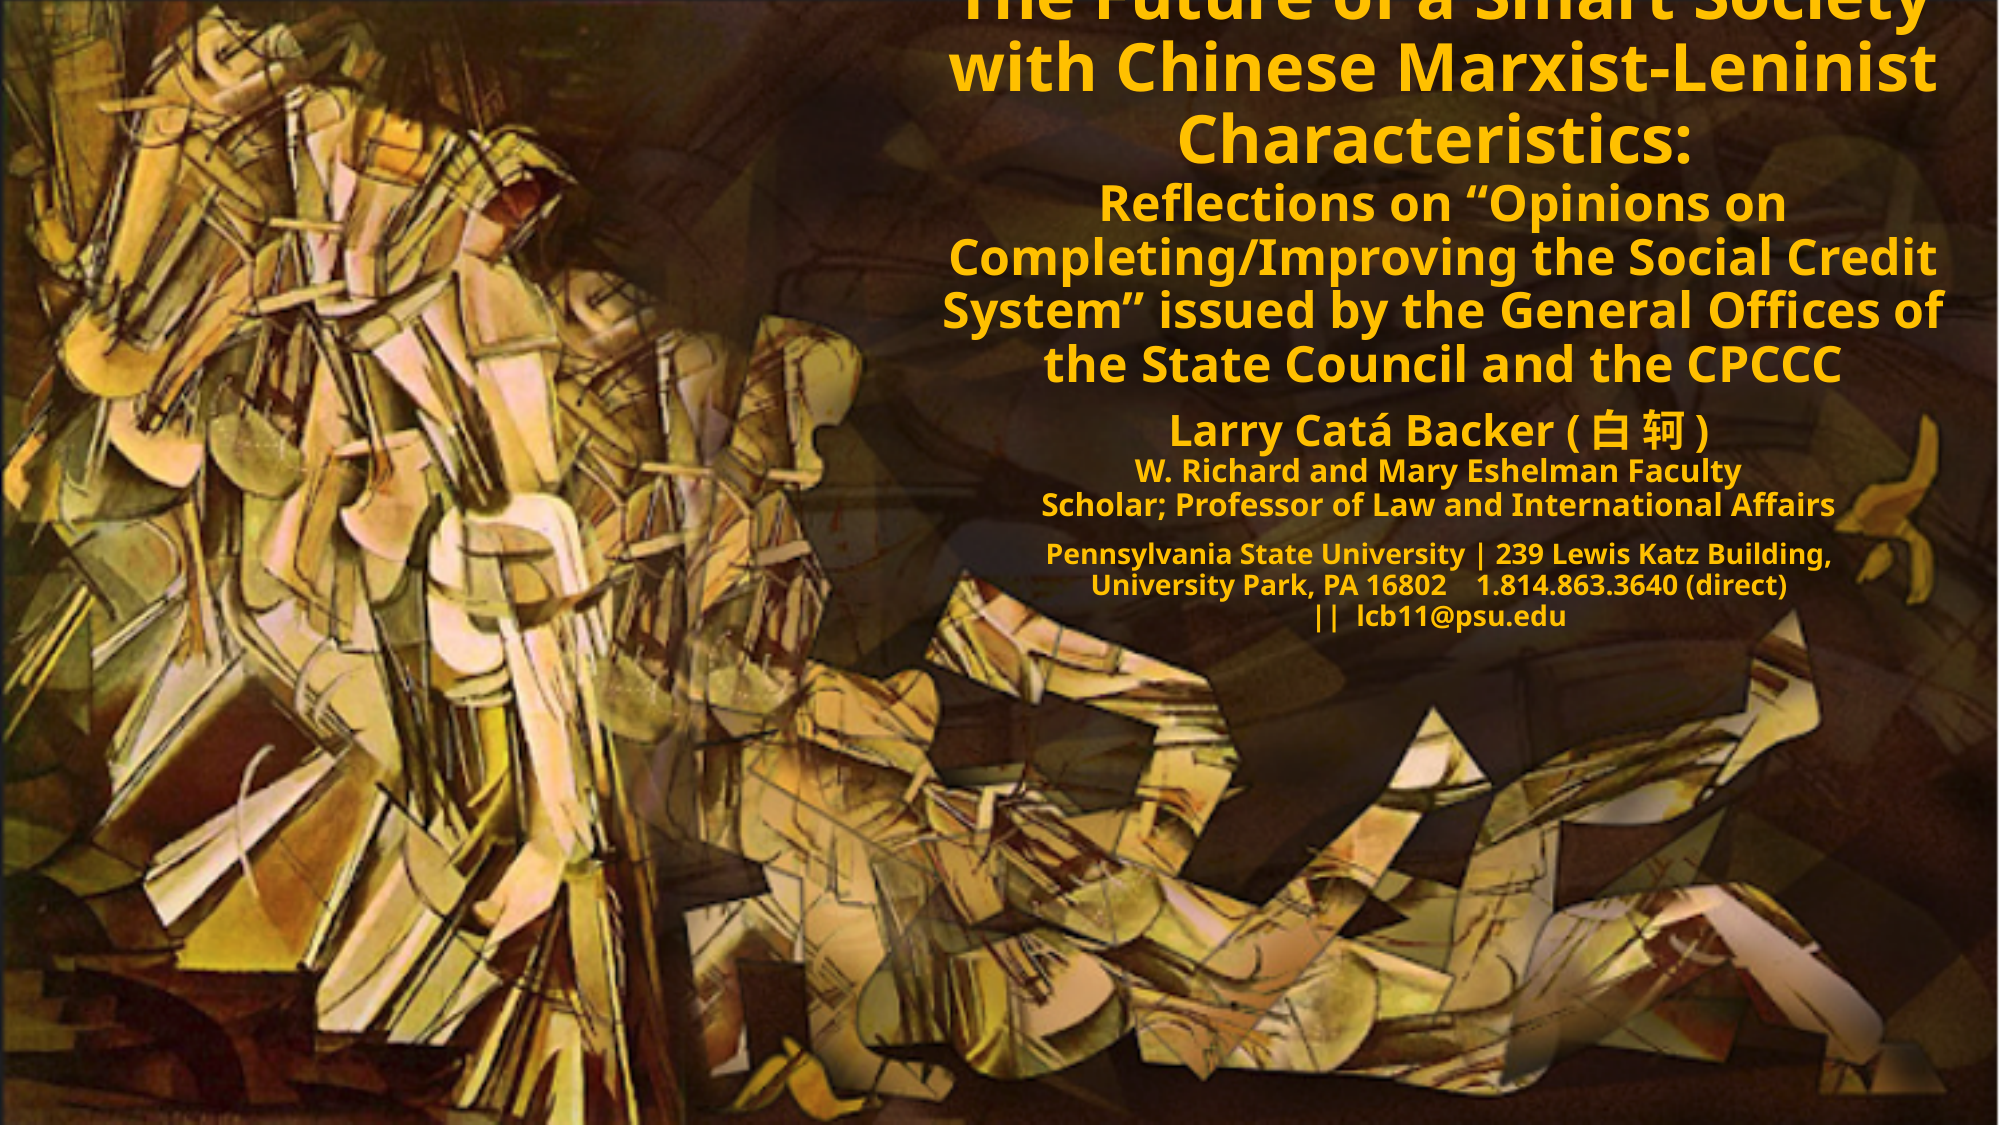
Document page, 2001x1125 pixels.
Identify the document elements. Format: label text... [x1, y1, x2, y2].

picture [0, 0, 2001, 1125]
title The Future of a Smart Society with Chinese Marxist-Leninist Characteristics: Reflections on “Opinions on Completing/Improving the Social Credit System” issued by the General Offices of the State Council and the CPCCC [887, 14, 2000, 402]
subtitle Larry Catá Backer (白 轲) W. Richard and Mary Eshelman Faculty Scholar; Professor of Law and International Affairs Pennsylvania State University | 239 Lewis Katz Building, University Park, PA 16802 1.814.863.3640 (direct) || lcb11@psu.edu [999, 401, 1878, 673]
